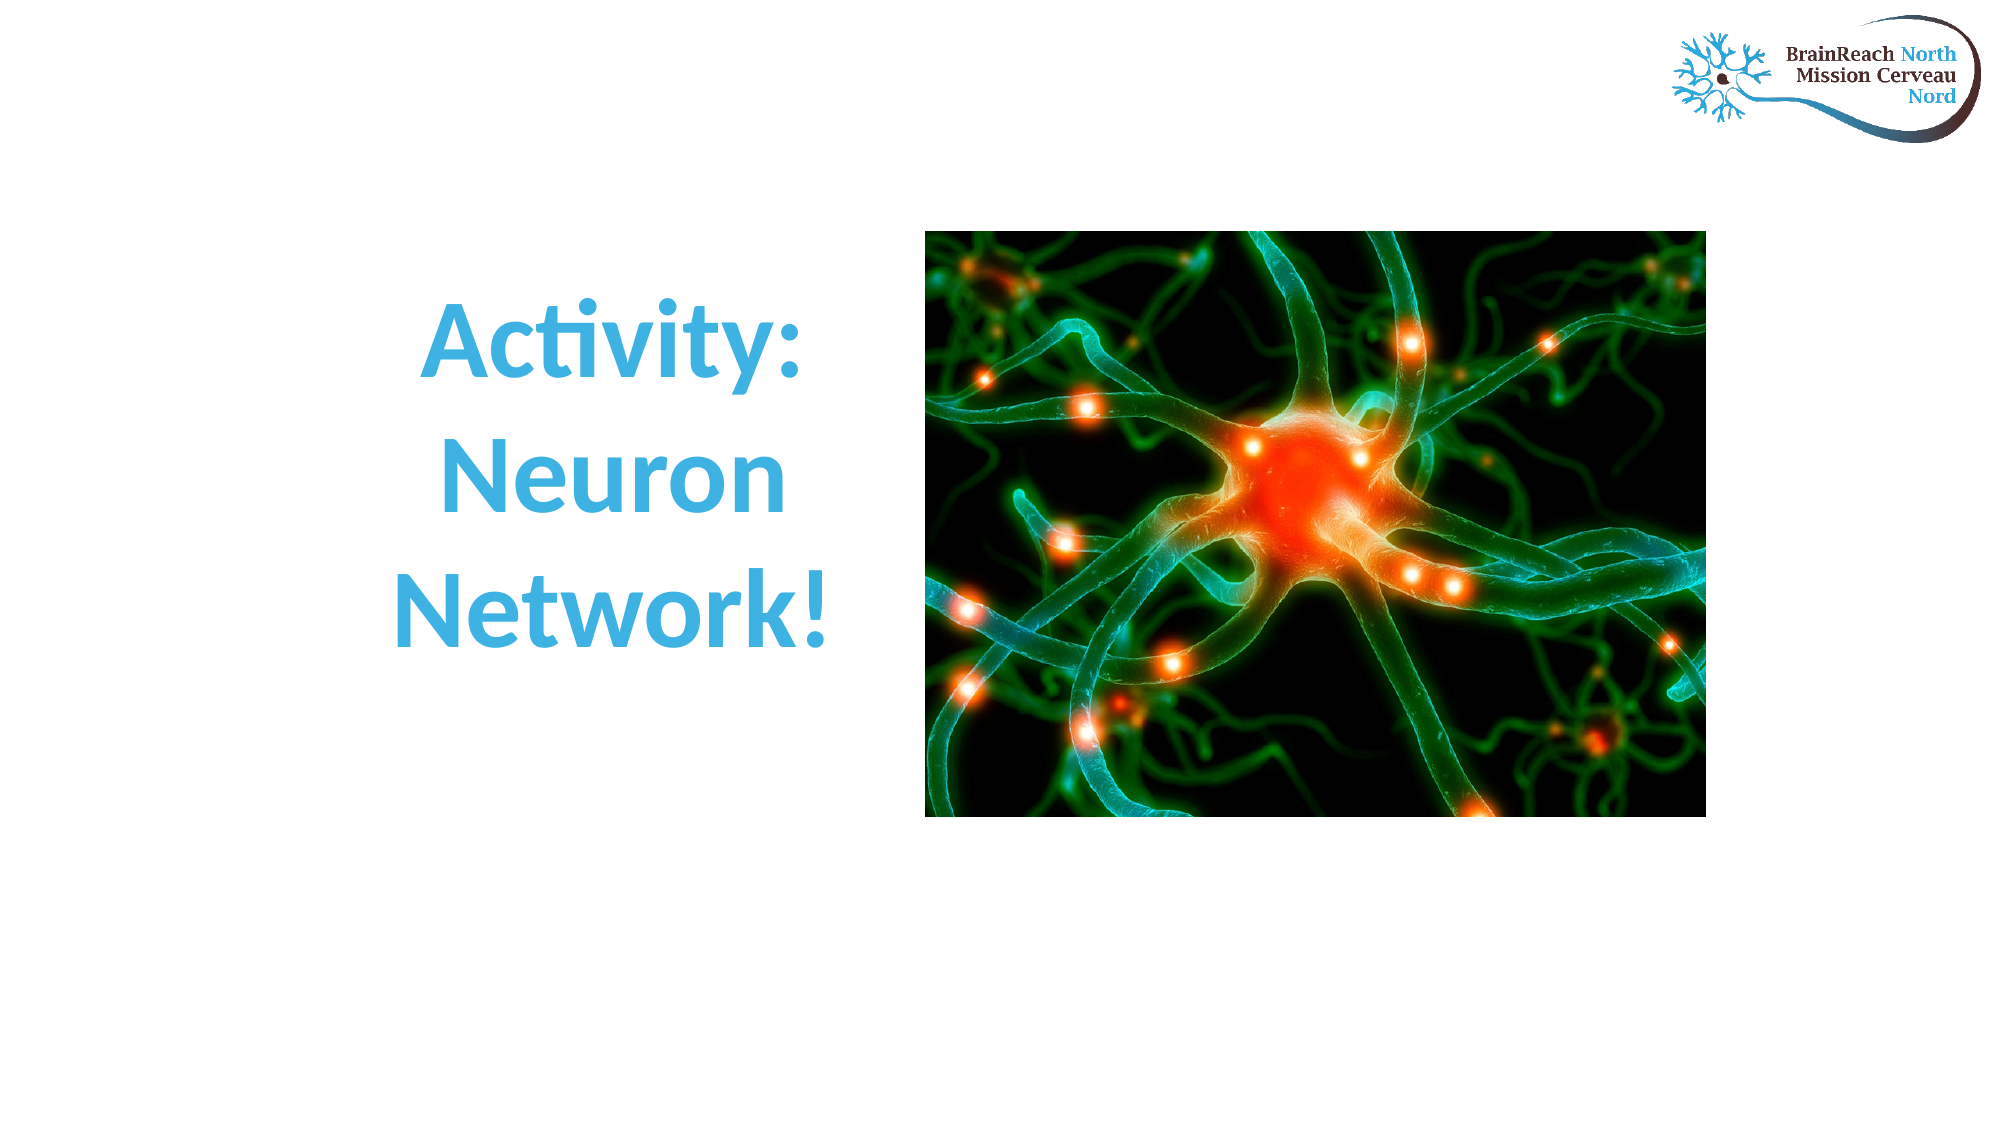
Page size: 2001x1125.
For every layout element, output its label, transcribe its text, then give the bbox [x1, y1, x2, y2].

title Activity: Neuron Network! [314, 373, 912, 561]
picture [1672, 14, 1981, 143]
picture [925, 231, 1706, 817]
